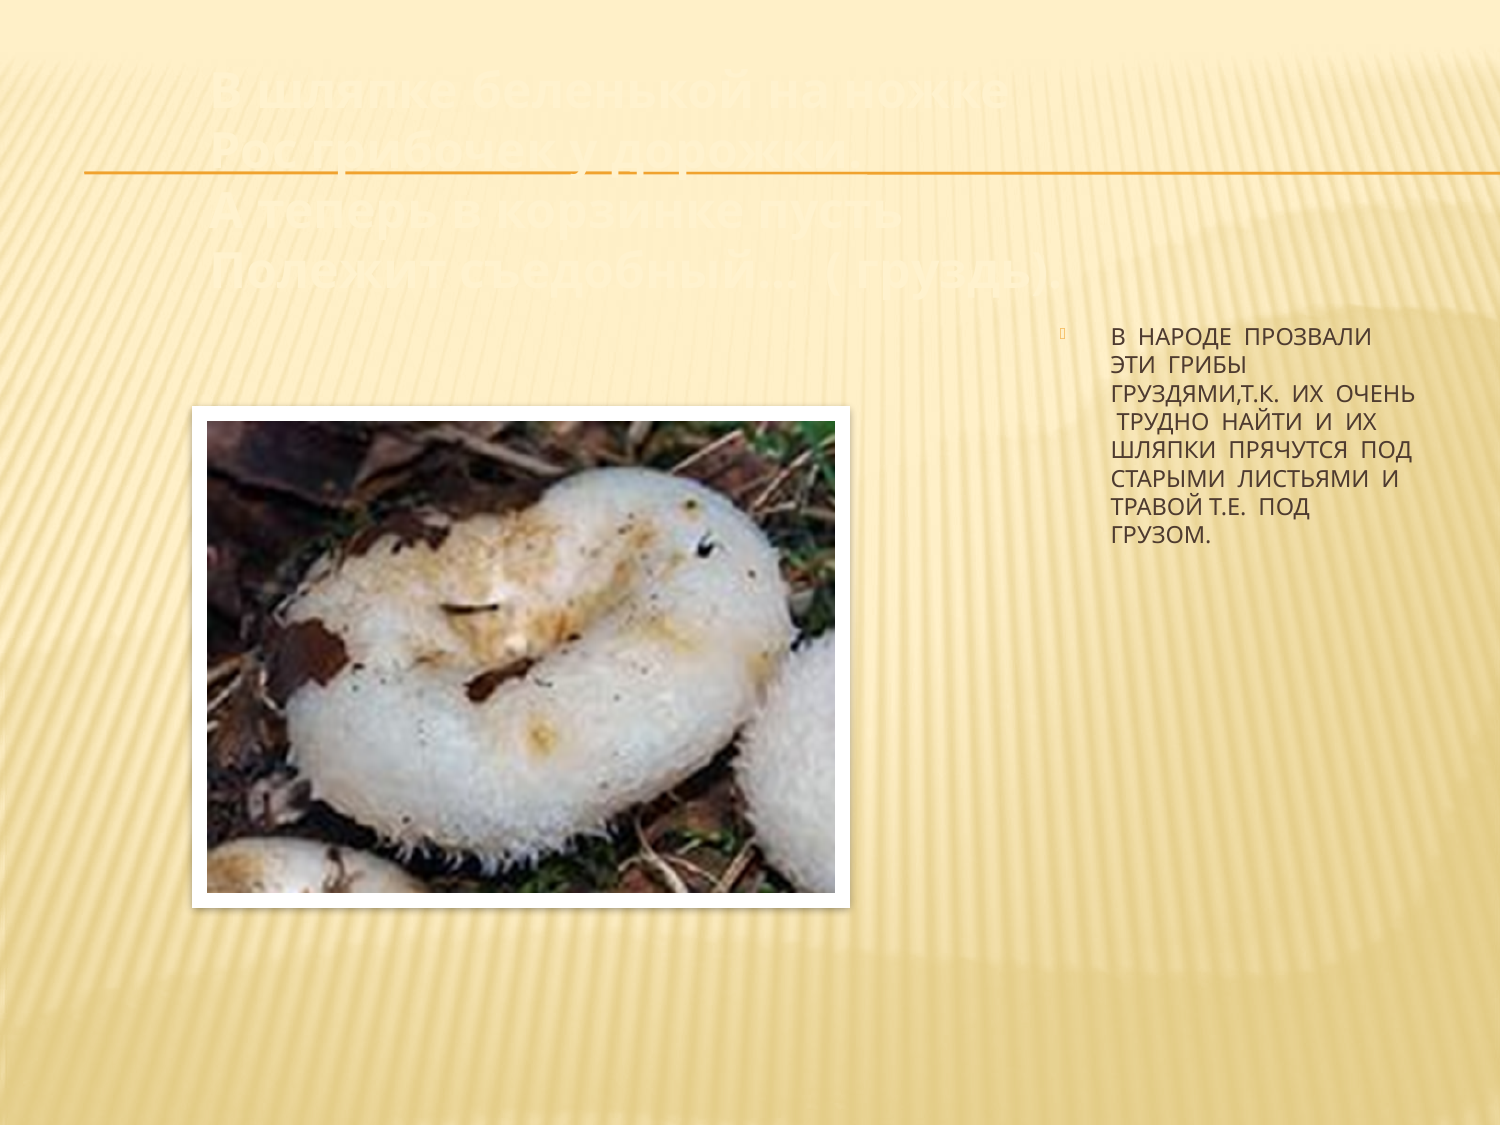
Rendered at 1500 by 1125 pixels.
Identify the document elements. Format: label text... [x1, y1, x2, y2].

picture [206, 420, 836, 894]
title В шляпке беленькой на ножке Рос грибочек у дорожки. А теперь в корзинке пусть Полежит съедобный... ( груздь). [194, 42, 1341, 315]
list В НАРОДЕ ПРОЗВАЛИ ЭТИ ГРИБЫ ГРУЗДЯМИ,Т.К. ИХ ОЧЕНЬ ТРУДНО НАЙТИ И ИХ ШЛЯПКИ ПРЯЧУТСЯ ПОД СТАРЫМИ ЛИСТЬЯМИ И ТРАВОЙ Т.Е. ПОД ГРУЗОМ. [1045, 314, 1436, 581]
